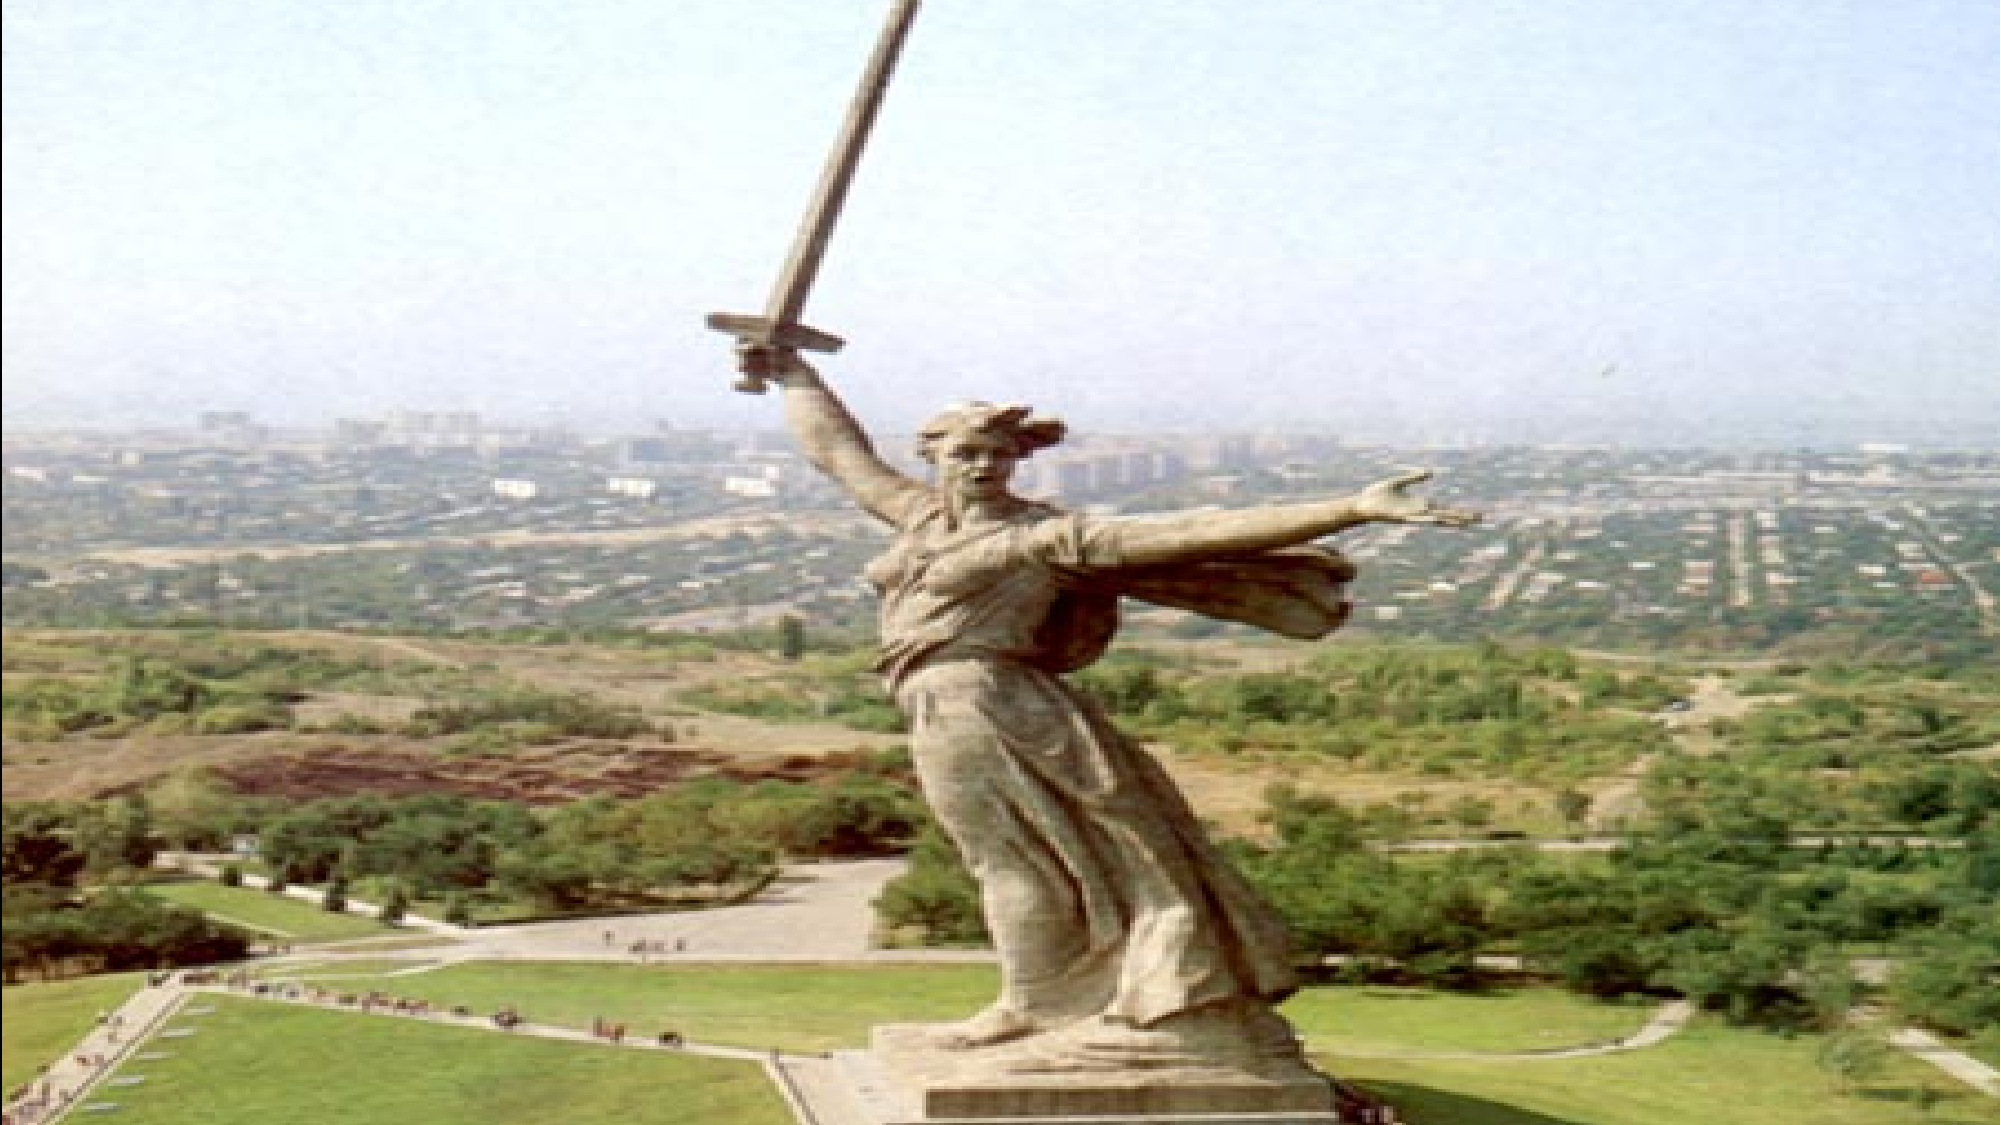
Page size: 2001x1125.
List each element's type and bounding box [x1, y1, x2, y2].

text_box [0, 0, 2000, 1125]
